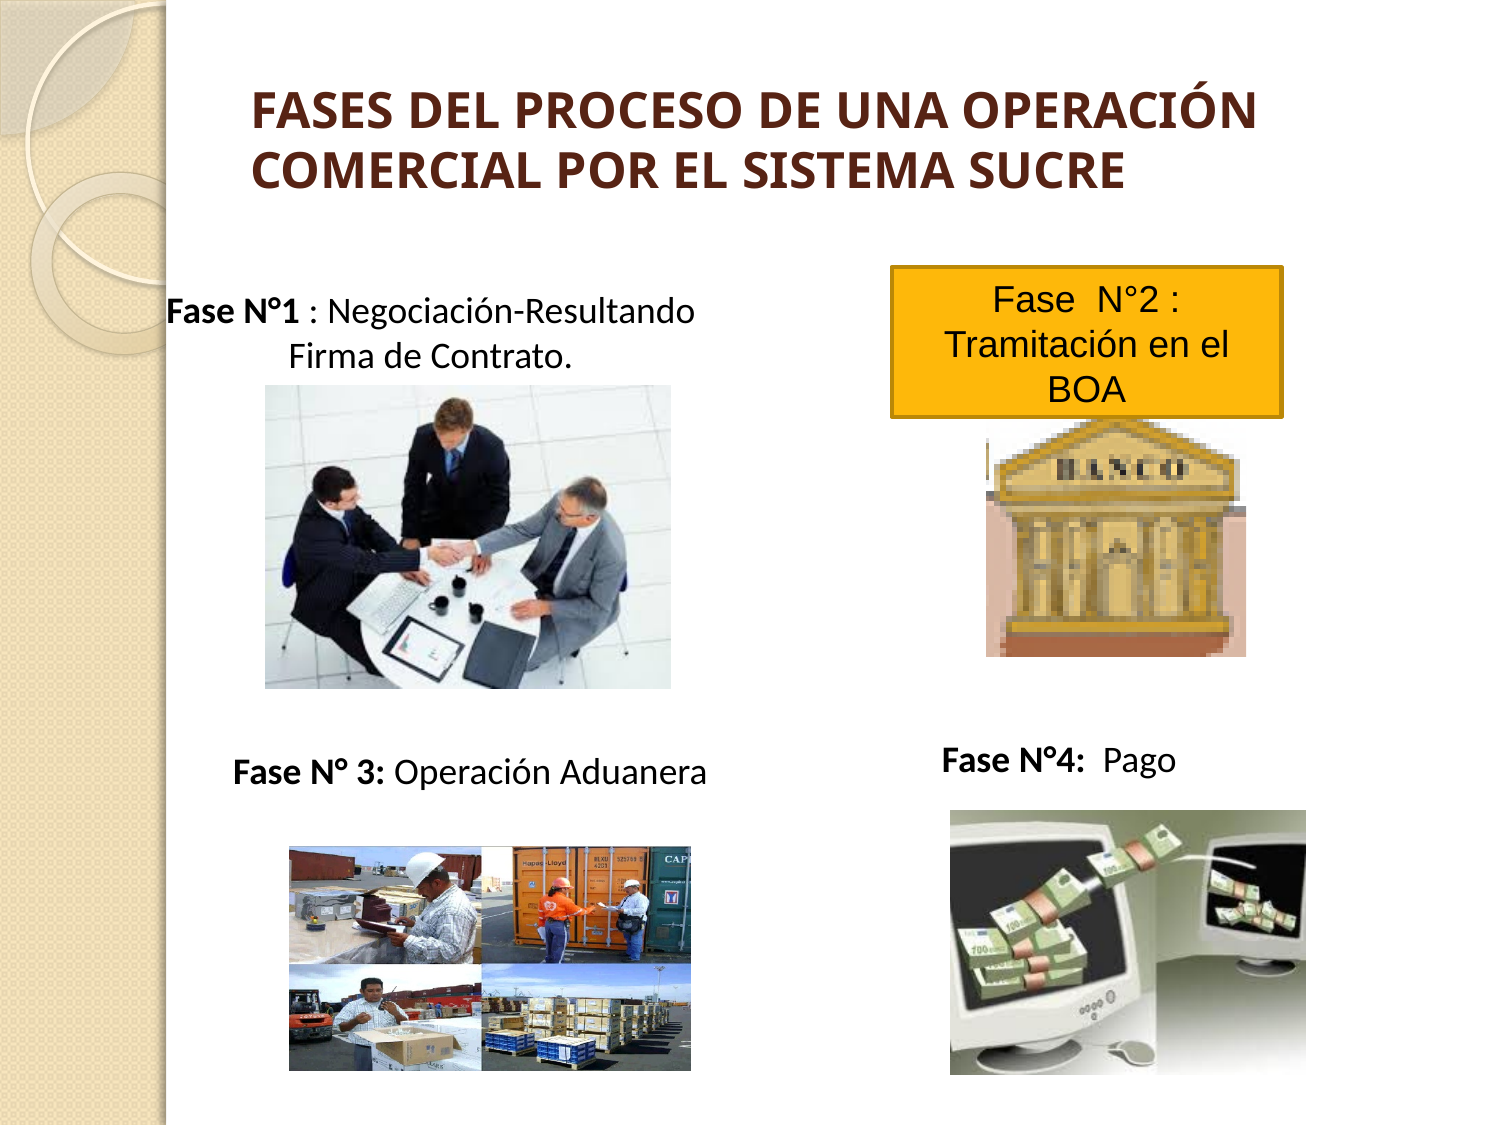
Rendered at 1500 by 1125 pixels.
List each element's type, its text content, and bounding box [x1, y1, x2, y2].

picture [950, 810, 1306, 1076]
picture [265, 385, 671, 689]
text_box Fase N°2 : Tramitación en el BOA [890, 265, 1284, 419]
text_box Fase N° 3: Operación Aduanera [218, 739, 739, 800]
title FASES DEL PROCESO DE UNA OPERACIÓN COMERCIAL POR EL SISTEMA SUCRE [235, 45, 1466, 233]
text_box Fase N°1 : Negociación-Resultando Firma de Contrato. [147, 278, 715, 384]
picture [288, 845, 692, 1071]
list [985, 396, 1247, 658]
text_box Fase N°4: Pago [927, 727, 1317, 788]
